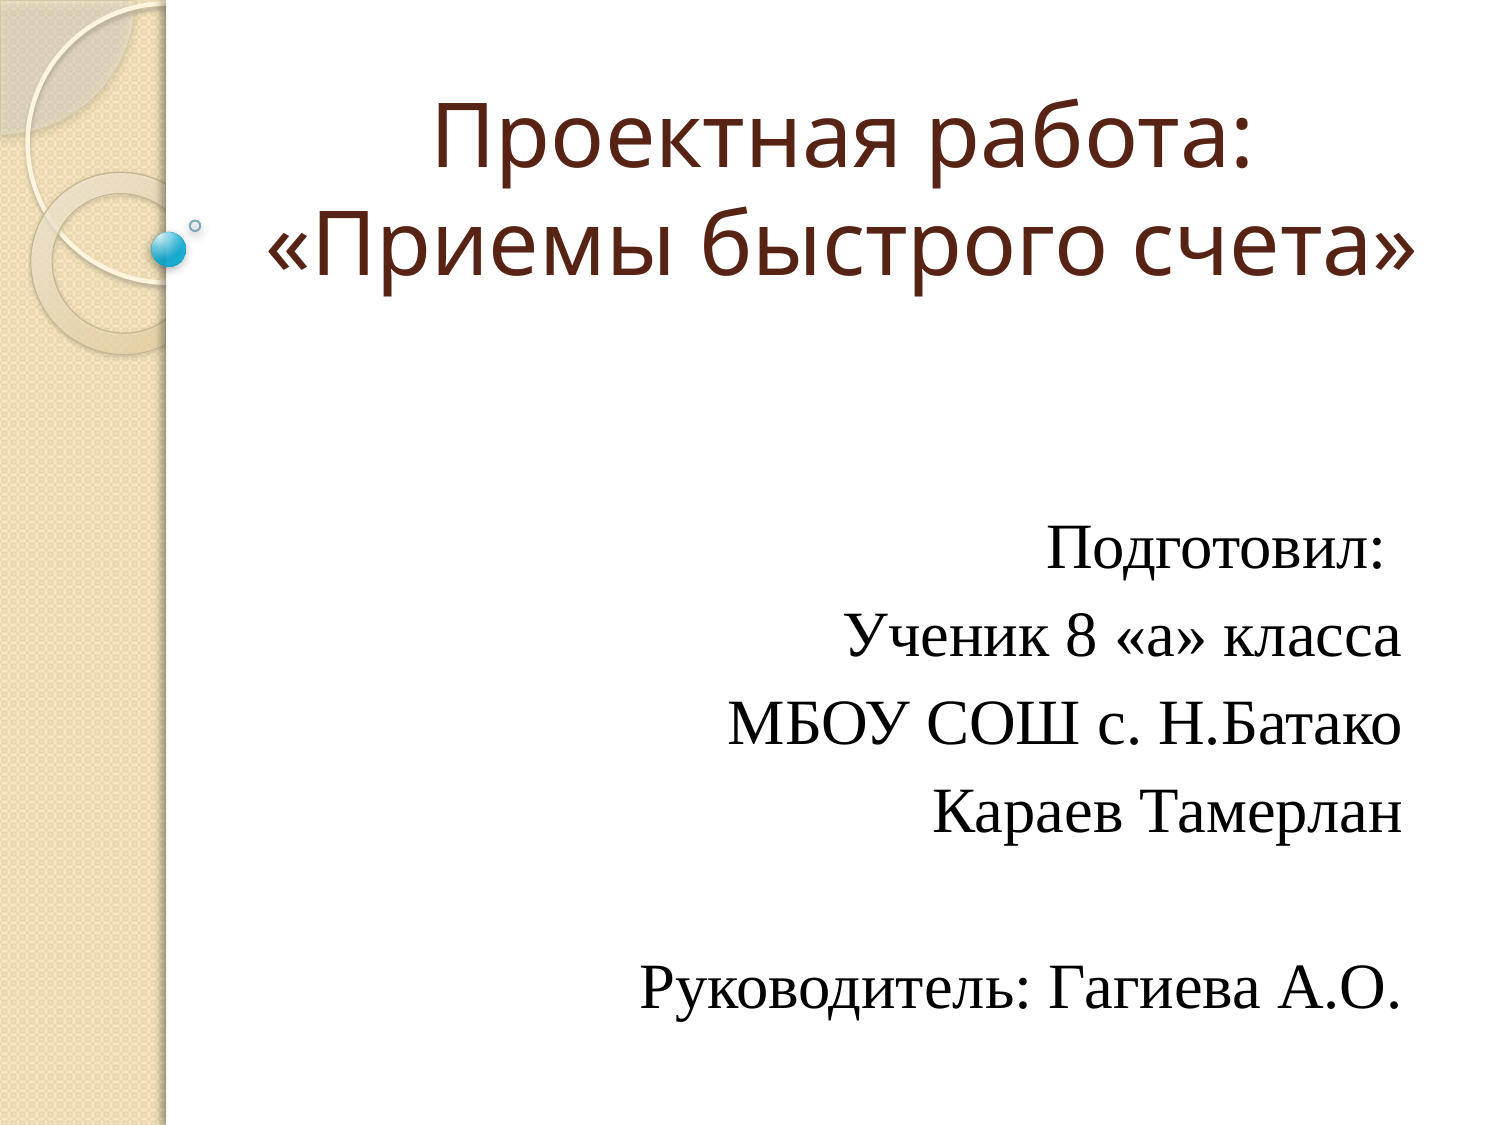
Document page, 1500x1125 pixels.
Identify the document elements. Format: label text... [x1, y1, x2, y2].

title Проектная работа: «Приемы быстрого счета» [234, 59, 1450, 301]
subtitle Подготовил: Ученик 8 «а» класса МБОУ СОШ с. Н.Батако Караев Тамерлан Руководитель: Гагиева А.О. [225, 503, 1418, 1032]
